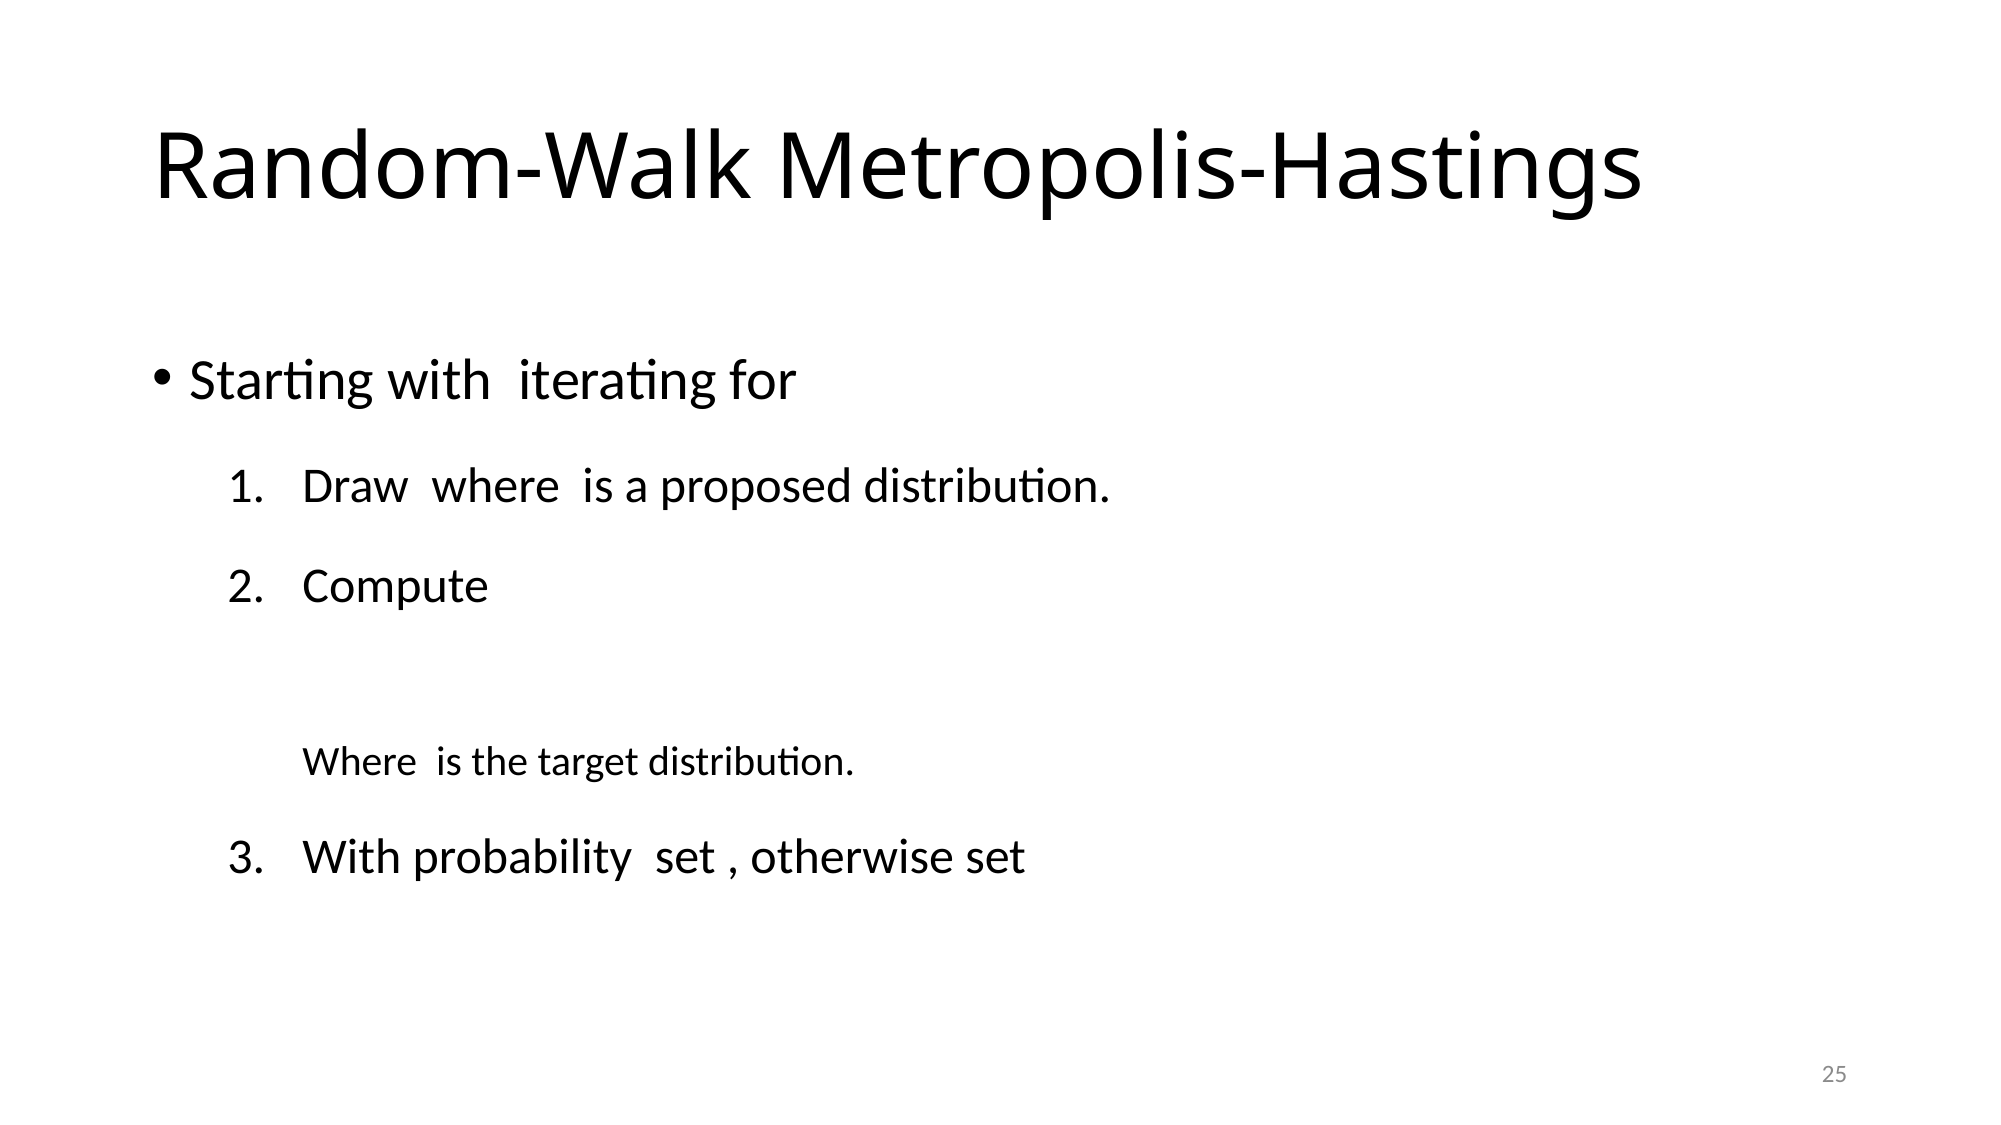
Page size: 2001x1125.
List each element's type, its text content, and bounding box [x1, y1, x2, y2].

title Random-Walk Metropolis-Hastings [137, 59, 1863, 278]
slide_number 25 [1412, 1042, 1863, 1103]
